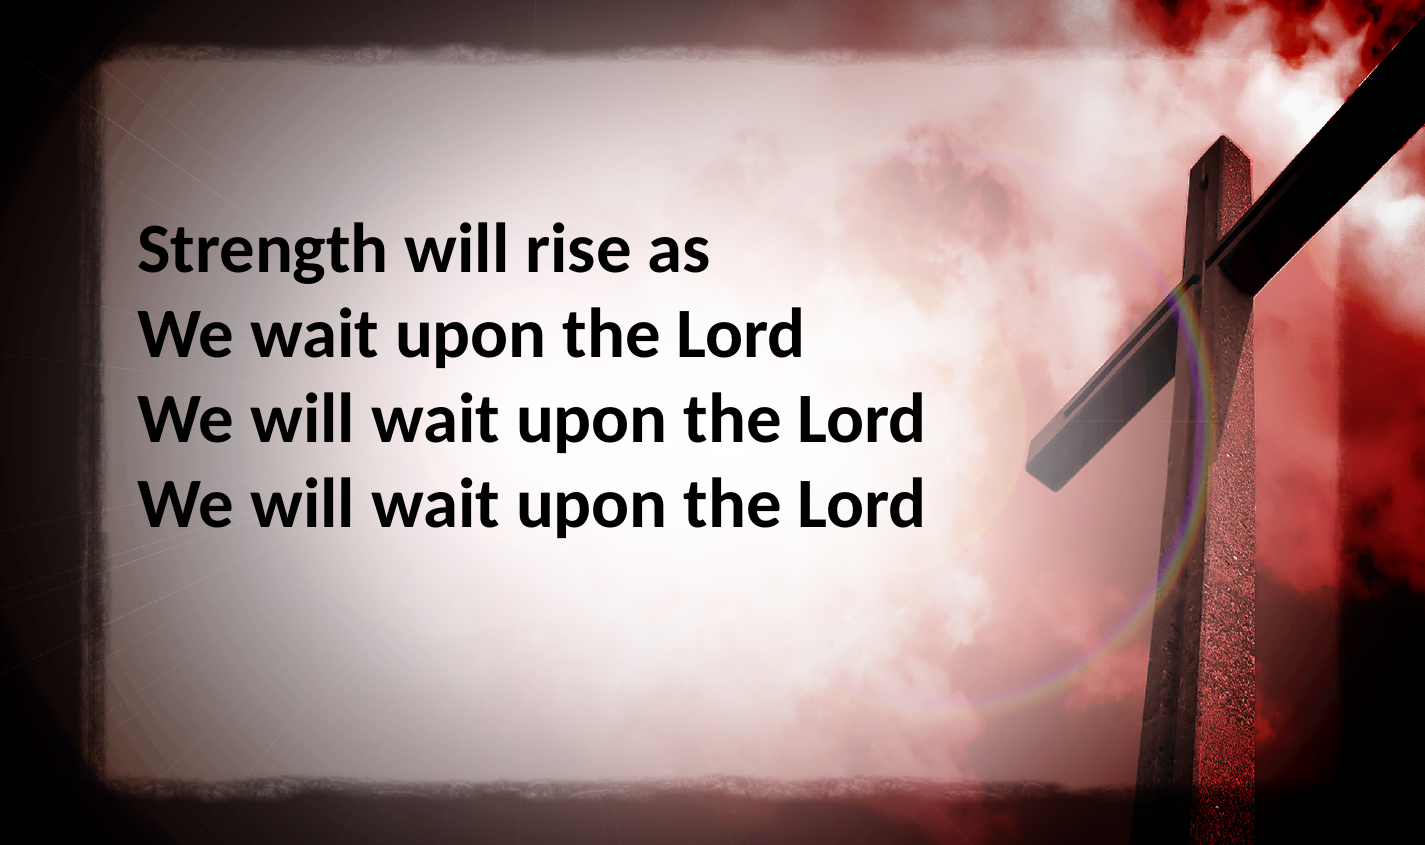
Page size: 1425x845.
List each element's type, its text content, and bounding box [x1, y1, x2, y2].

text_box Strength will rise as We wait upon the Lord We will wait upon the Lord We will wait upon the Lord [124, 195, 1100, 587]
picture [0, 0, 1425, 845]
